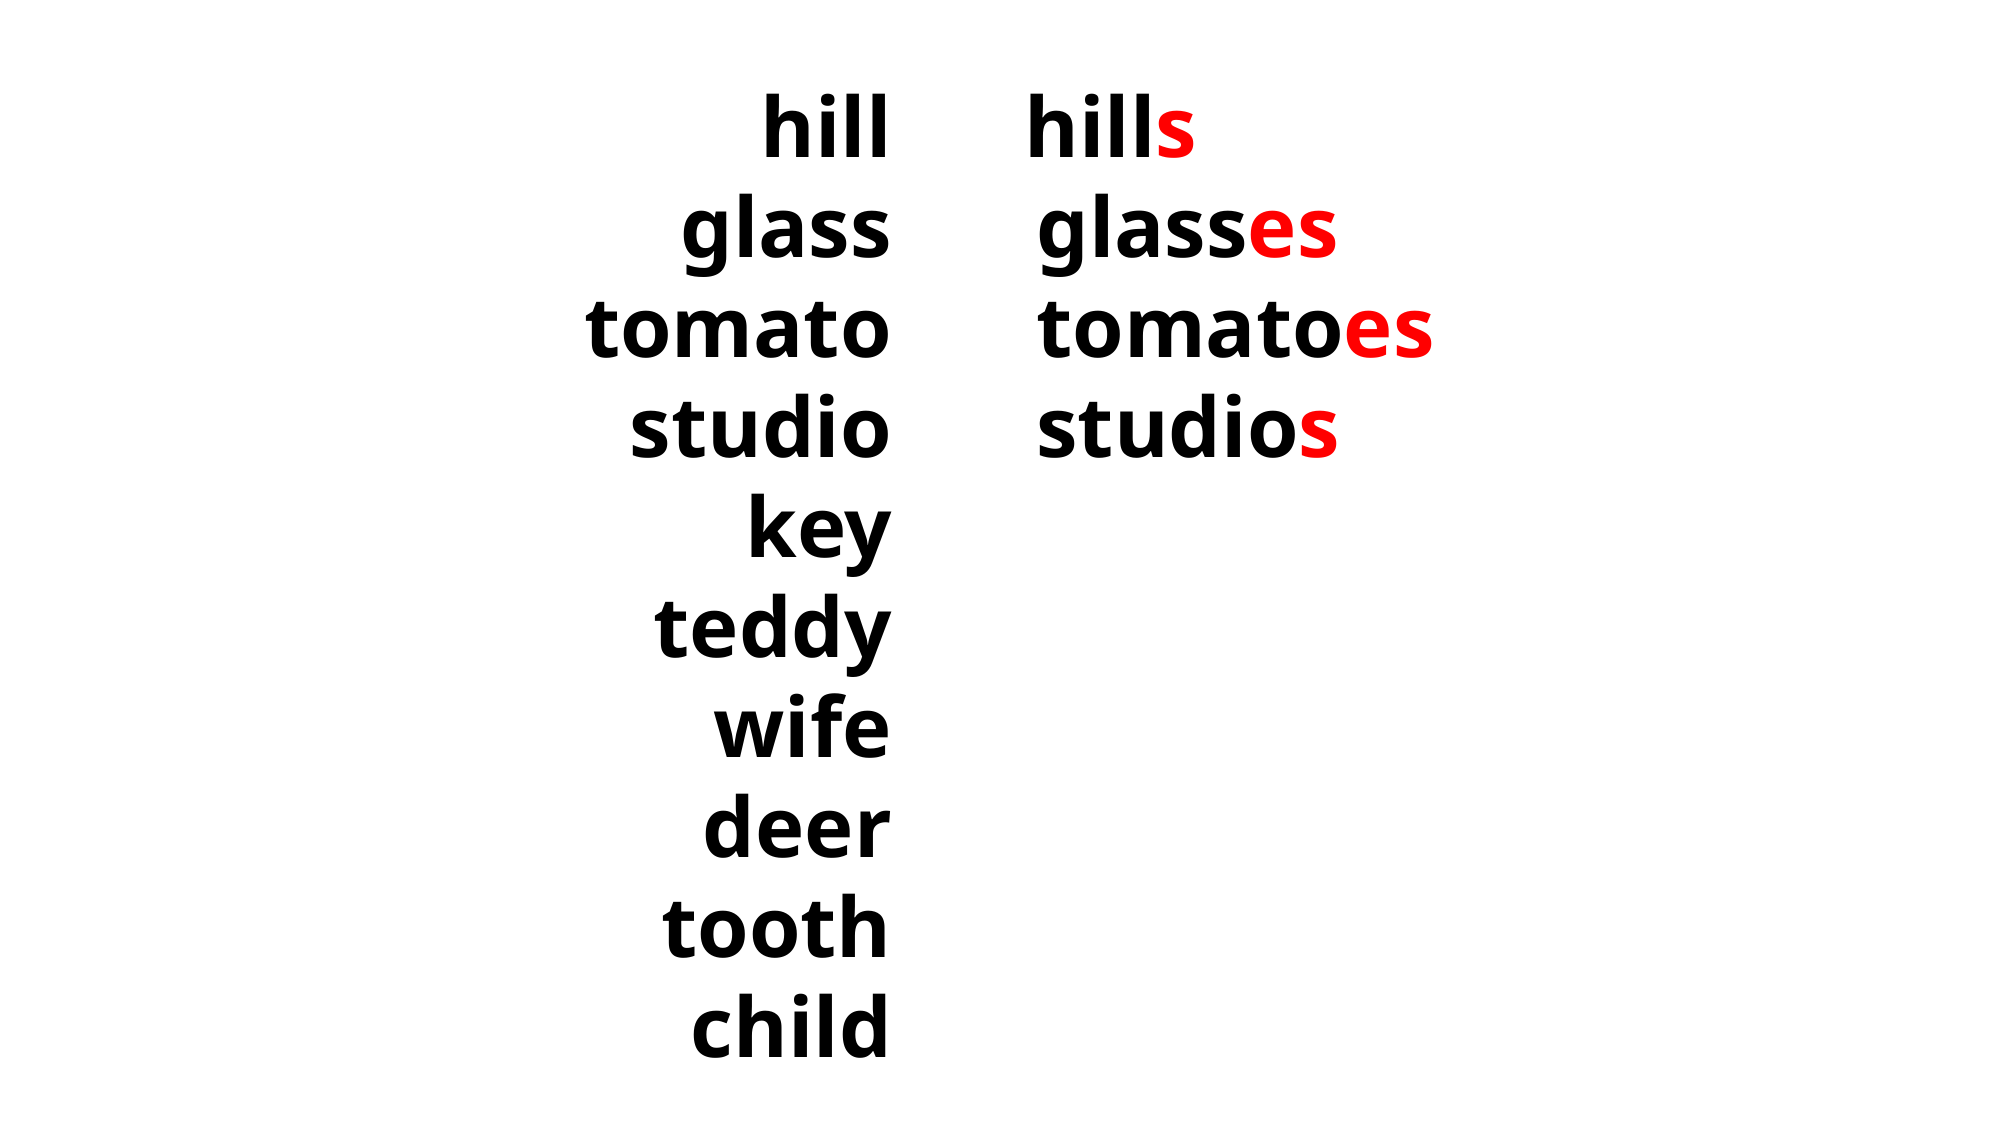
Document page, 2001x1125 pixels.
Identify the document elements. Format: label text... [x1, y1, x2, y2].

text_box hills glasses tomatoes studios [999, 66, 1565, 582]
text_box hill glass tomato studio key teddy wife deer tooth child [360, 66, 907, 1082]
